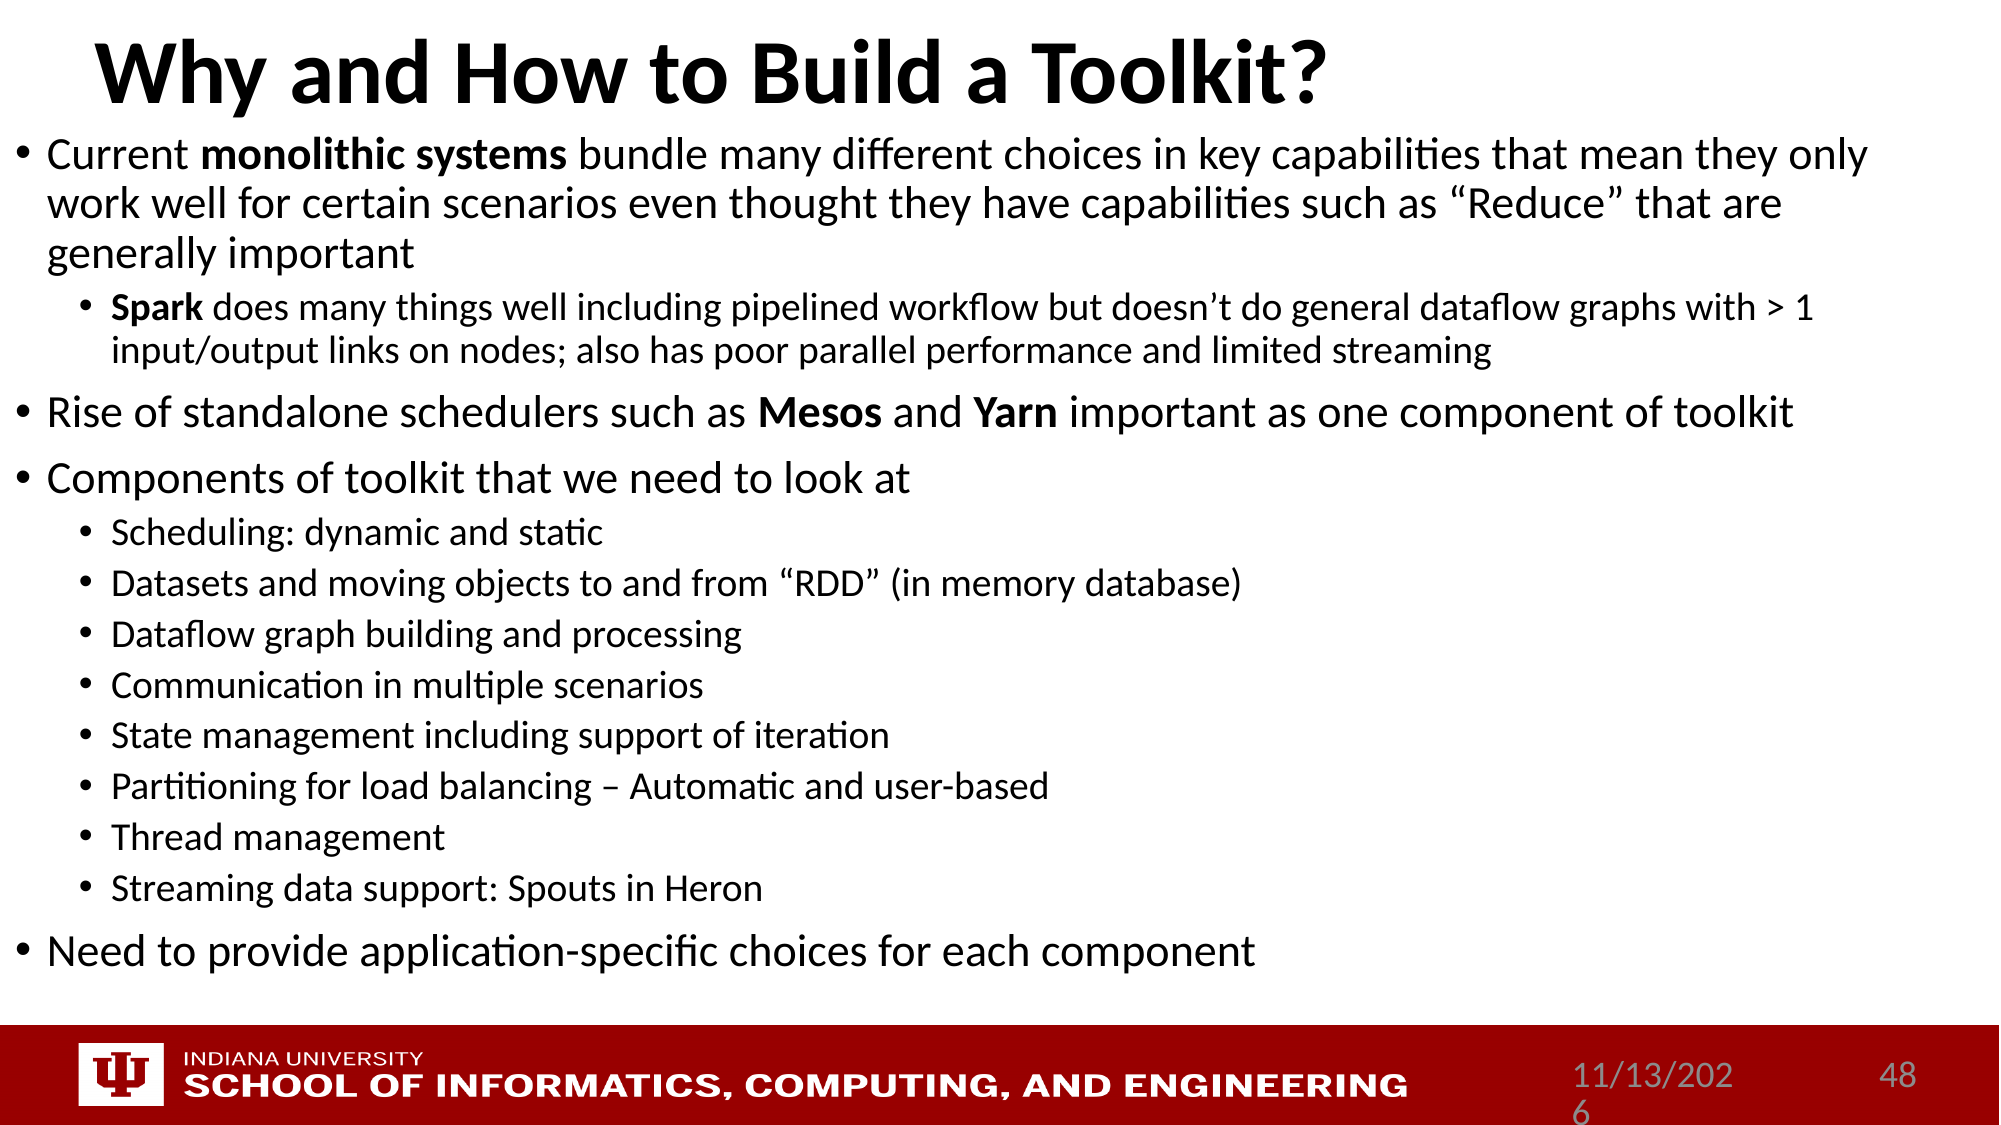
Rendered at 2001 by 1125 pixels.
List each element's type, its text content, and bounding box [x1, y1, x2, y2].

picture [0, 1025, 1999, 1125]
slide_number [1556, 1042, 1754, 1103]
title Why and How to Build a Toolkit? [79, 0, 1805, 122]
list Current monolithic systems bundle many different choices in key capabilities that mean they only work well for certain scenarios even thought they have capabilities such as “Reduce” that are generally important Spark does many things well including pipelined workflow but doesn’t do general dataflow graphs with > 1 input/output links on nodes; also has poor parallel performance and limited streaming Rise of standalone schedulers such as Mesos and Yarn important as one component of toolkit Components of toolkit that we need to look at Scheduling: dynamic and static Datasets and moving objects to and from “RDD” (in memory database) Dataflow graph building and processing Communication in multiple scenarios State management including support of iteration Partitioning for load balancing – Automatic and user-based Thread management Streaming data support: Spouts in Heron Need to provide application-specific choices for each component [0, 122, 1980, 1043]
slide_number 48 [1754, 1042, 1932, 1103]
